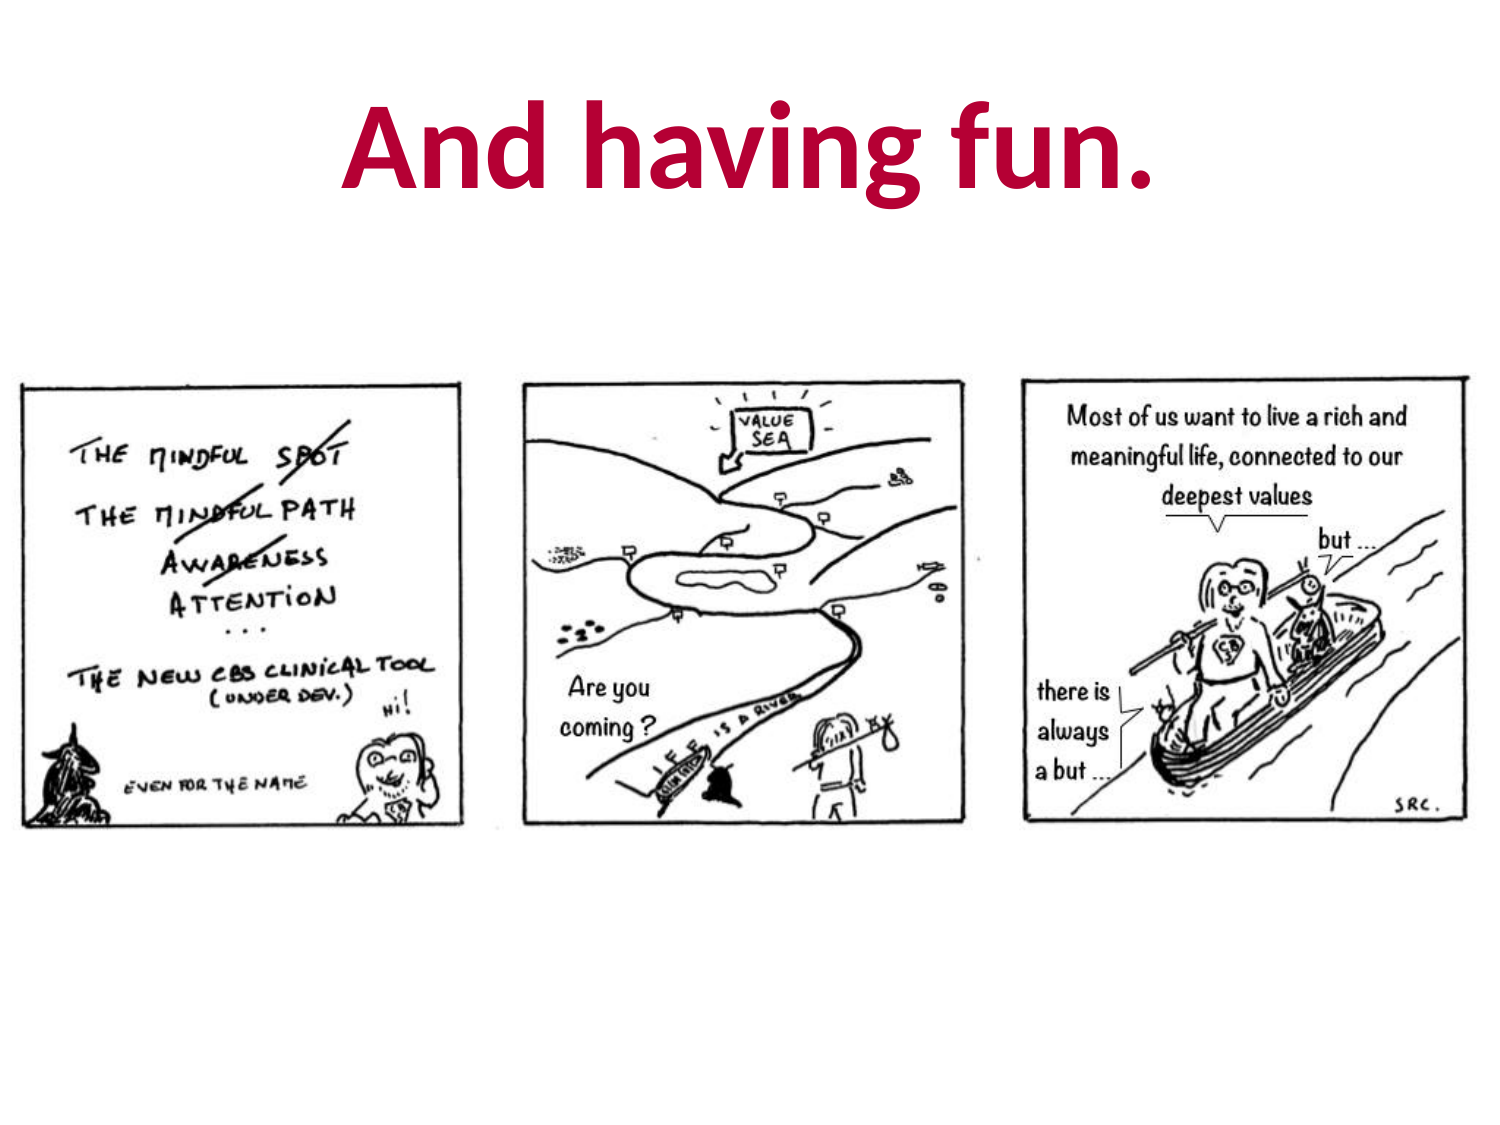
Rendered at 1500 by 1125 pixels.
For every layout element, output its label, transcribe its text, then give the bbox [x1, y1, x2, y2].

picture [0, 348, 1500, 841]
title And having fun. [75, 45, 1425, 233]
